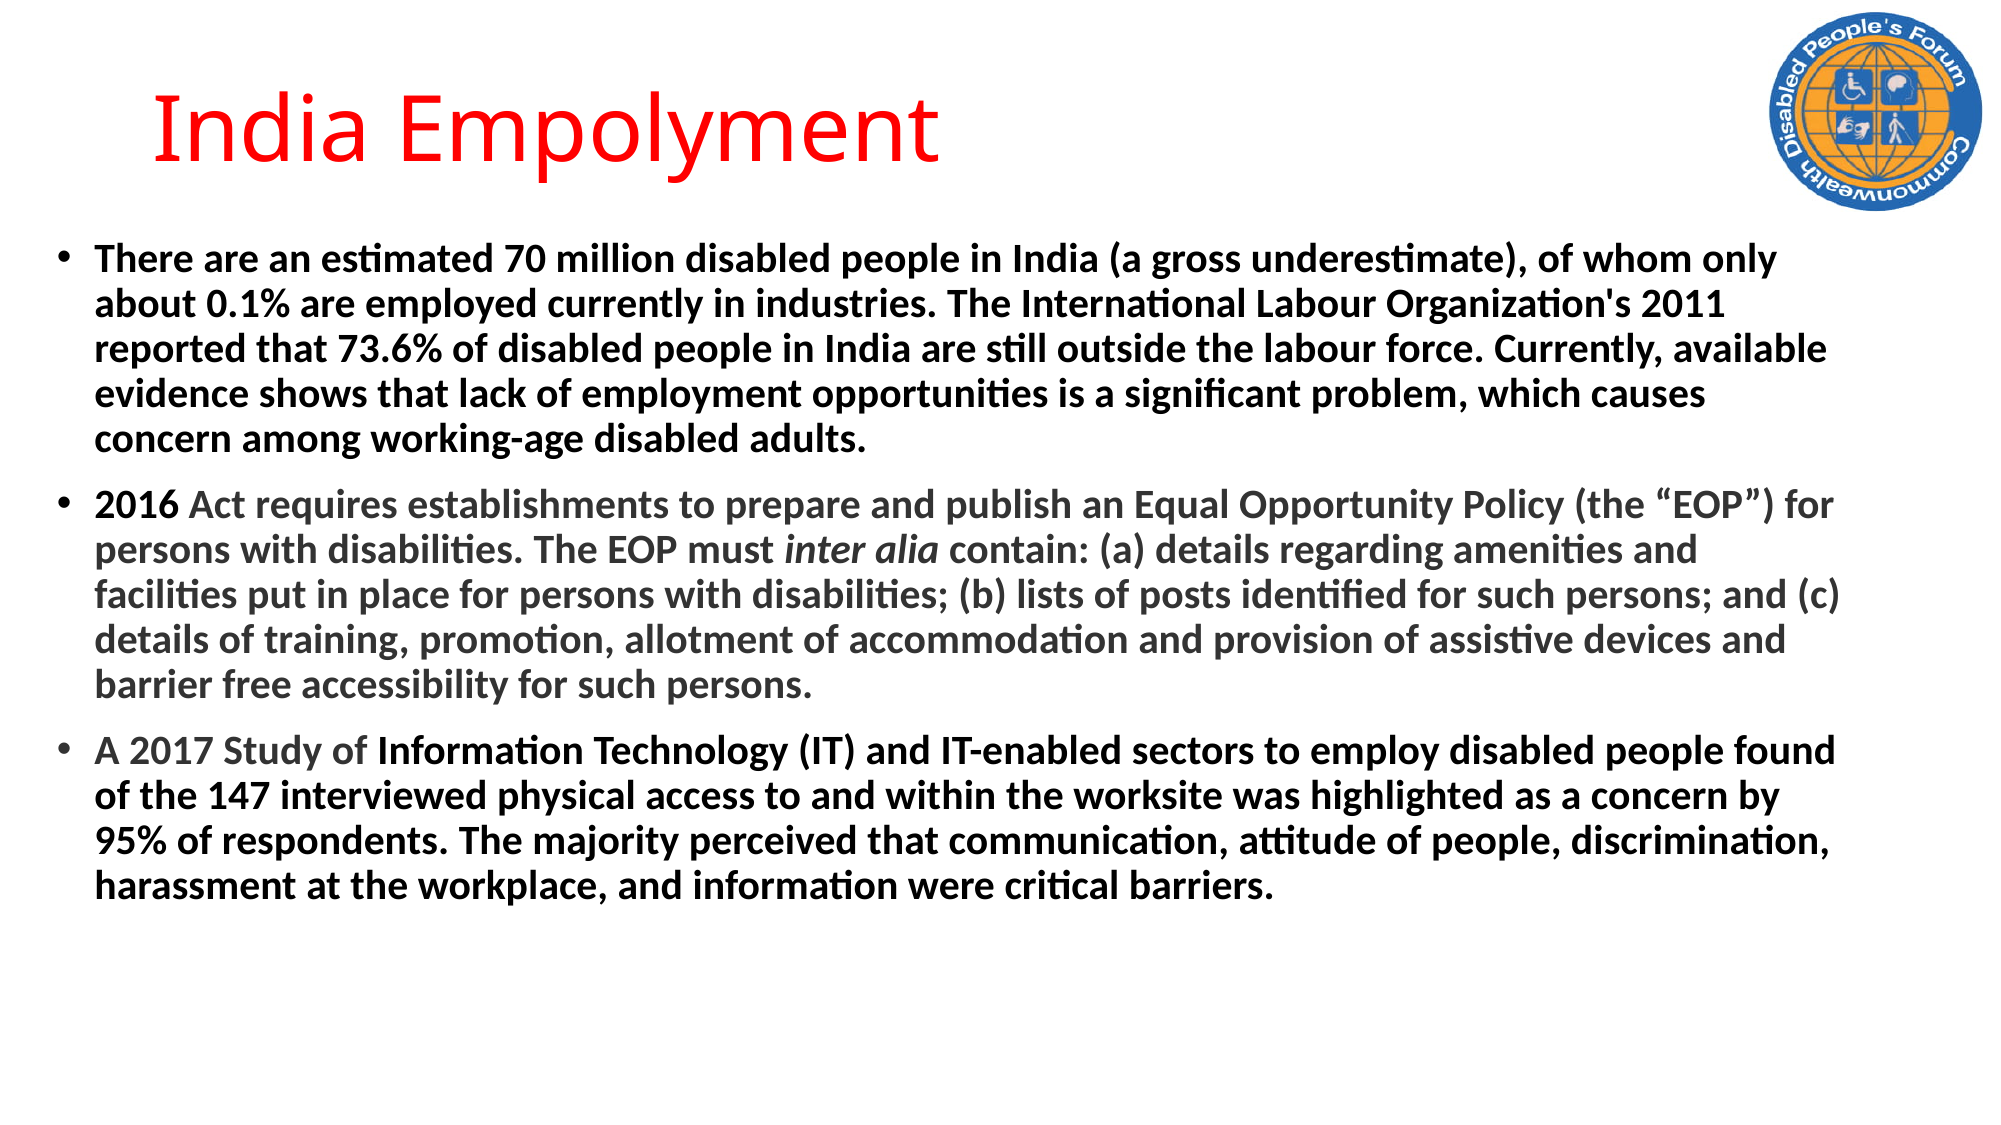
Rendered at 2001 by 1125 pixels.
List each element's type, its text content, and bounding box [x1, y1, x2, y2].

text_box There are an estimated 70 million disabled people in India (a gross underestimate), of whom only about 0.1% are employed currently in industries. The International Labour Organization's 2011 reported that 73.6% of disabled people in India are still outside the labour force. Currently, available evidence shows that lack of employment opportunities is a significant problem, which causes concern among working-age disabled adults. 2016 Act requires establishments to prepare and publish an Equal Opportunity Policy (the “EOP”) for persons with disabilities. The EOP must inter alia contain: (a) details regarding amenities and facilities put in place for persons with disabilities; (b) lists of posts identified for such persons; and (c) details of training, promotion, allotment of accommodation and provision of assistive devices and barrier free accessibility for such persons. A 2017 Study of Information Technology (IT) and IT-enabled sectors to employ disabled people found of the 147 interviewed physical access to and within the worksite was highlighted as a concern by 95% of respondents. The majority perceived that communication, attitude of people, discrimination, harassment at the workplace, and information were critical barriers. [42, 228, 1863, 946]
picture [1768, 11, 1983, 213]
text_box India Empolyment [137, 59, 1763, 203]
